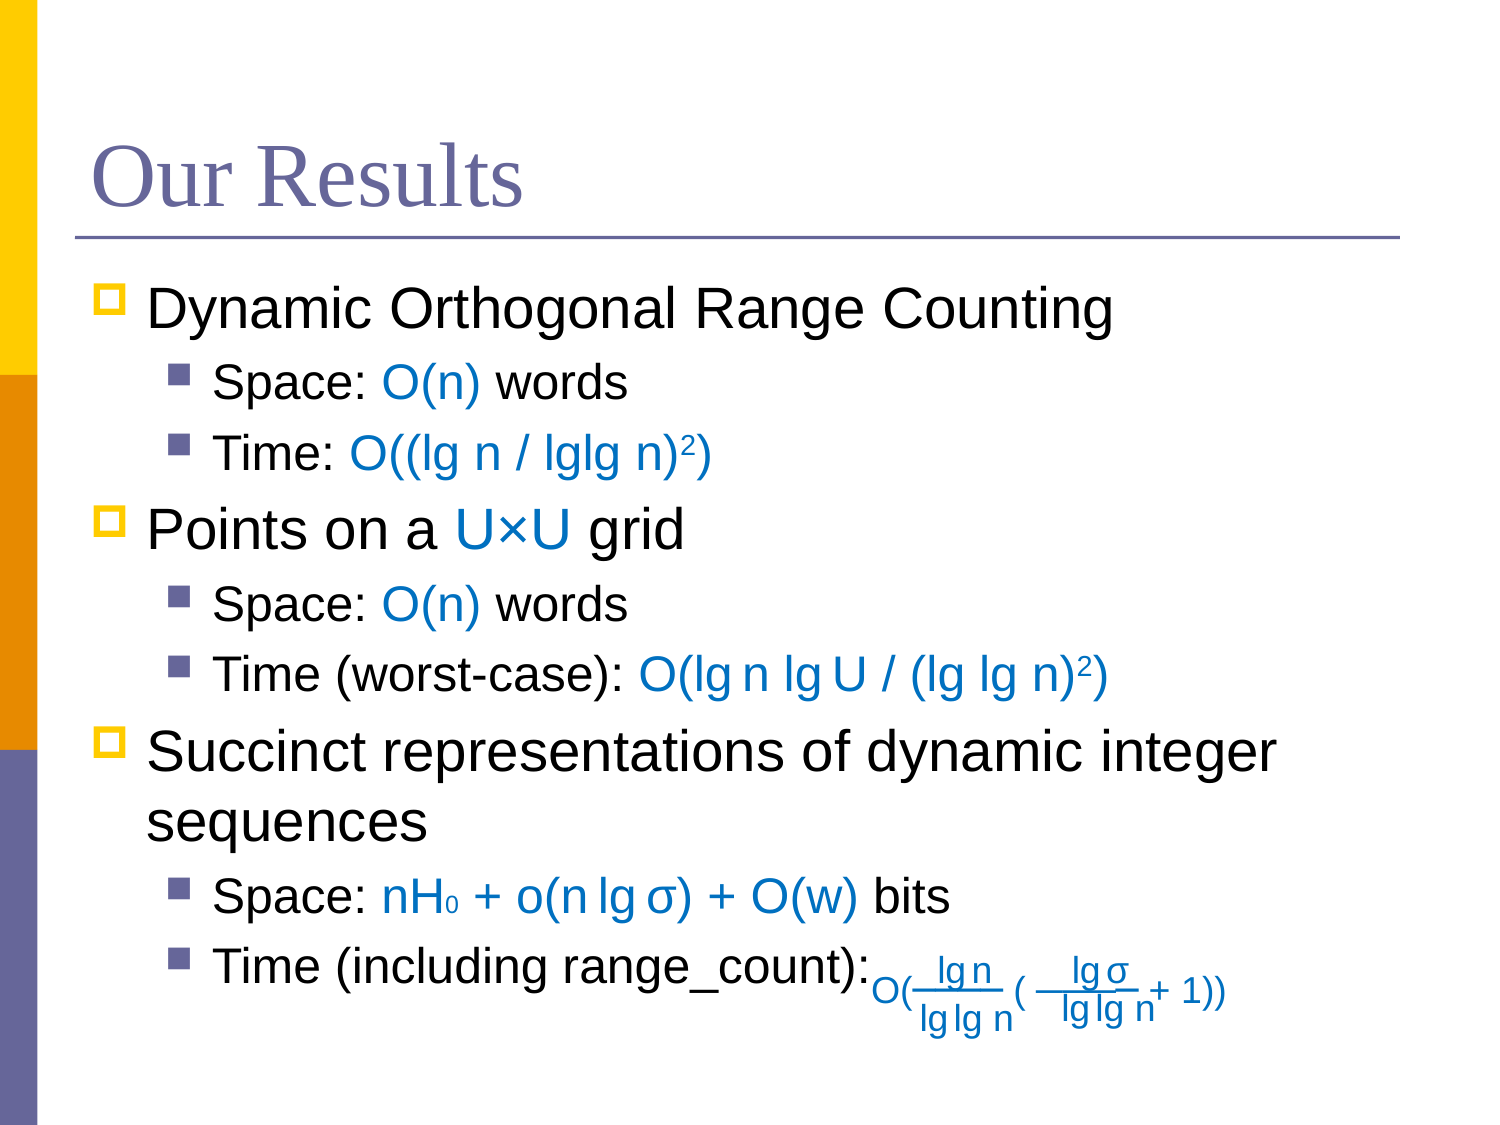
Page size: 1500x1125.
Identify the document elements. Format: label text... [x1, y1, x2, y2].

list Dynamic Orthogonal Range Counting Space: O(n) words Time: O((lg n / lglg n)2) Points on a U×U grid Space: O(n) words Time (worst-case): O(lg n lg U / (lg lg n)2) Succinct representations of dynamic integer sequences Space: nH0 + o(n lg σ) + O(w) bits Time (including range_count): [74, 262, 1426, 1006]
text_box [856, 938, 1282, 1047]
title Our Results [74, 45, 1426, 233]
